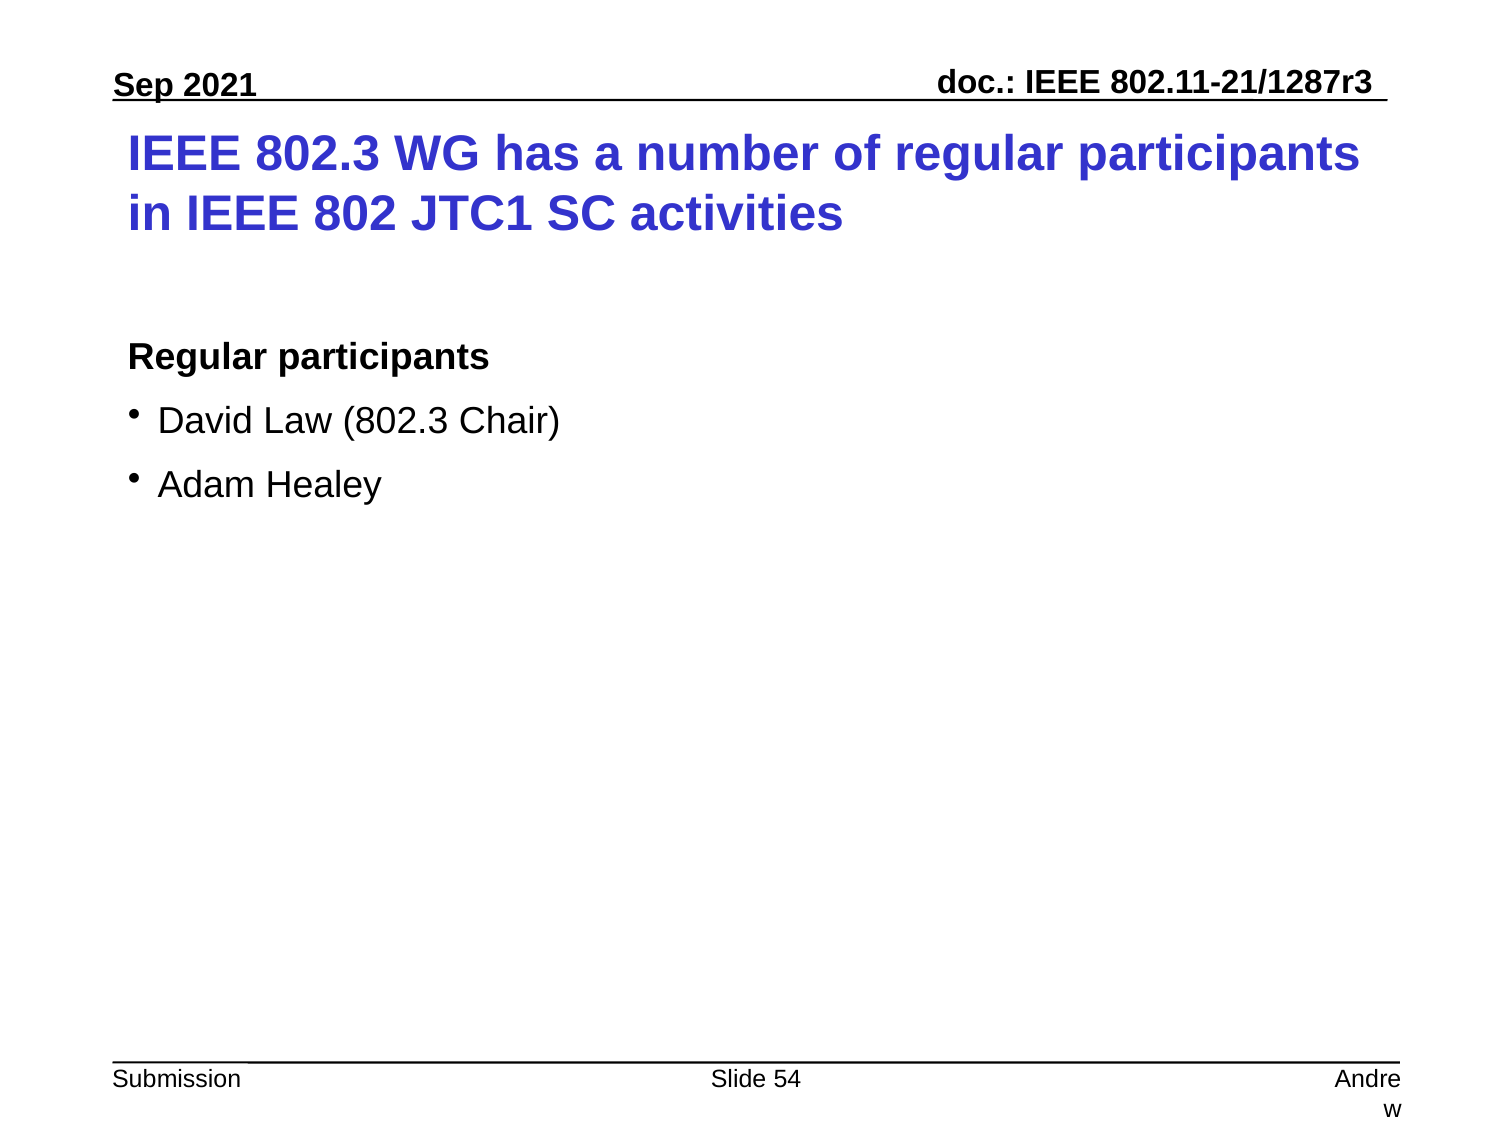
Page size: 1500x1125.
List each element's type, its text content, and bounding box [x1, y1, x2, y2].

list Regular participants David Law (802.3 Chair) Adam Healey [112, 324, 1388, 1000]
title IEEE 802.3 WG has a number of regular participants in IEEE 802 JTC1 SC activities [112, 112, 1388, 288]
footer Andrew Myles, Cisco [1320, 1061, 1402, 1093]
slide_number Slide 54 [709, 1061, 803, 1093]
